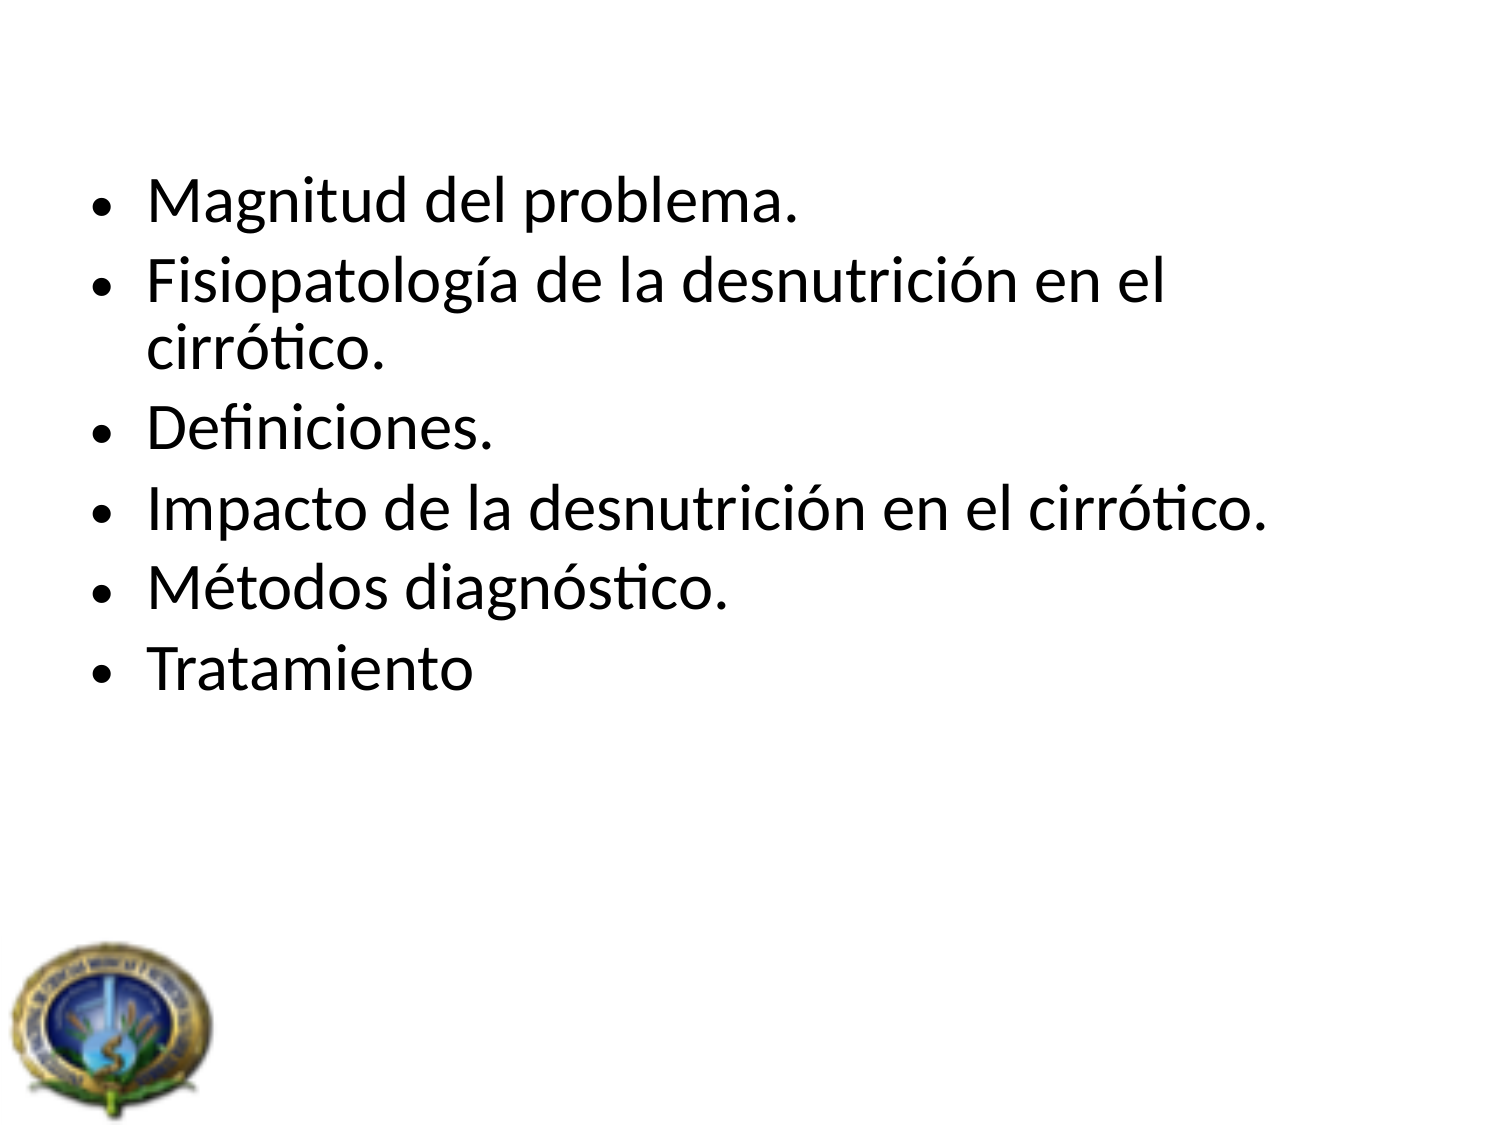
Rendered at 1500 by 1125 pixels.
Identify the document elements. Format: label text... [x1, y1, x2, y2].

list Magnitud del problema. Fisiopatología de la desnutrición en el cirrótico. Definiciones. Impacto de la desnutrición en el cirrótico. Métodos diagnóstico. Tratamiento [75, 85, 1425, 950]
picture [0, 935, 235, 1125]
